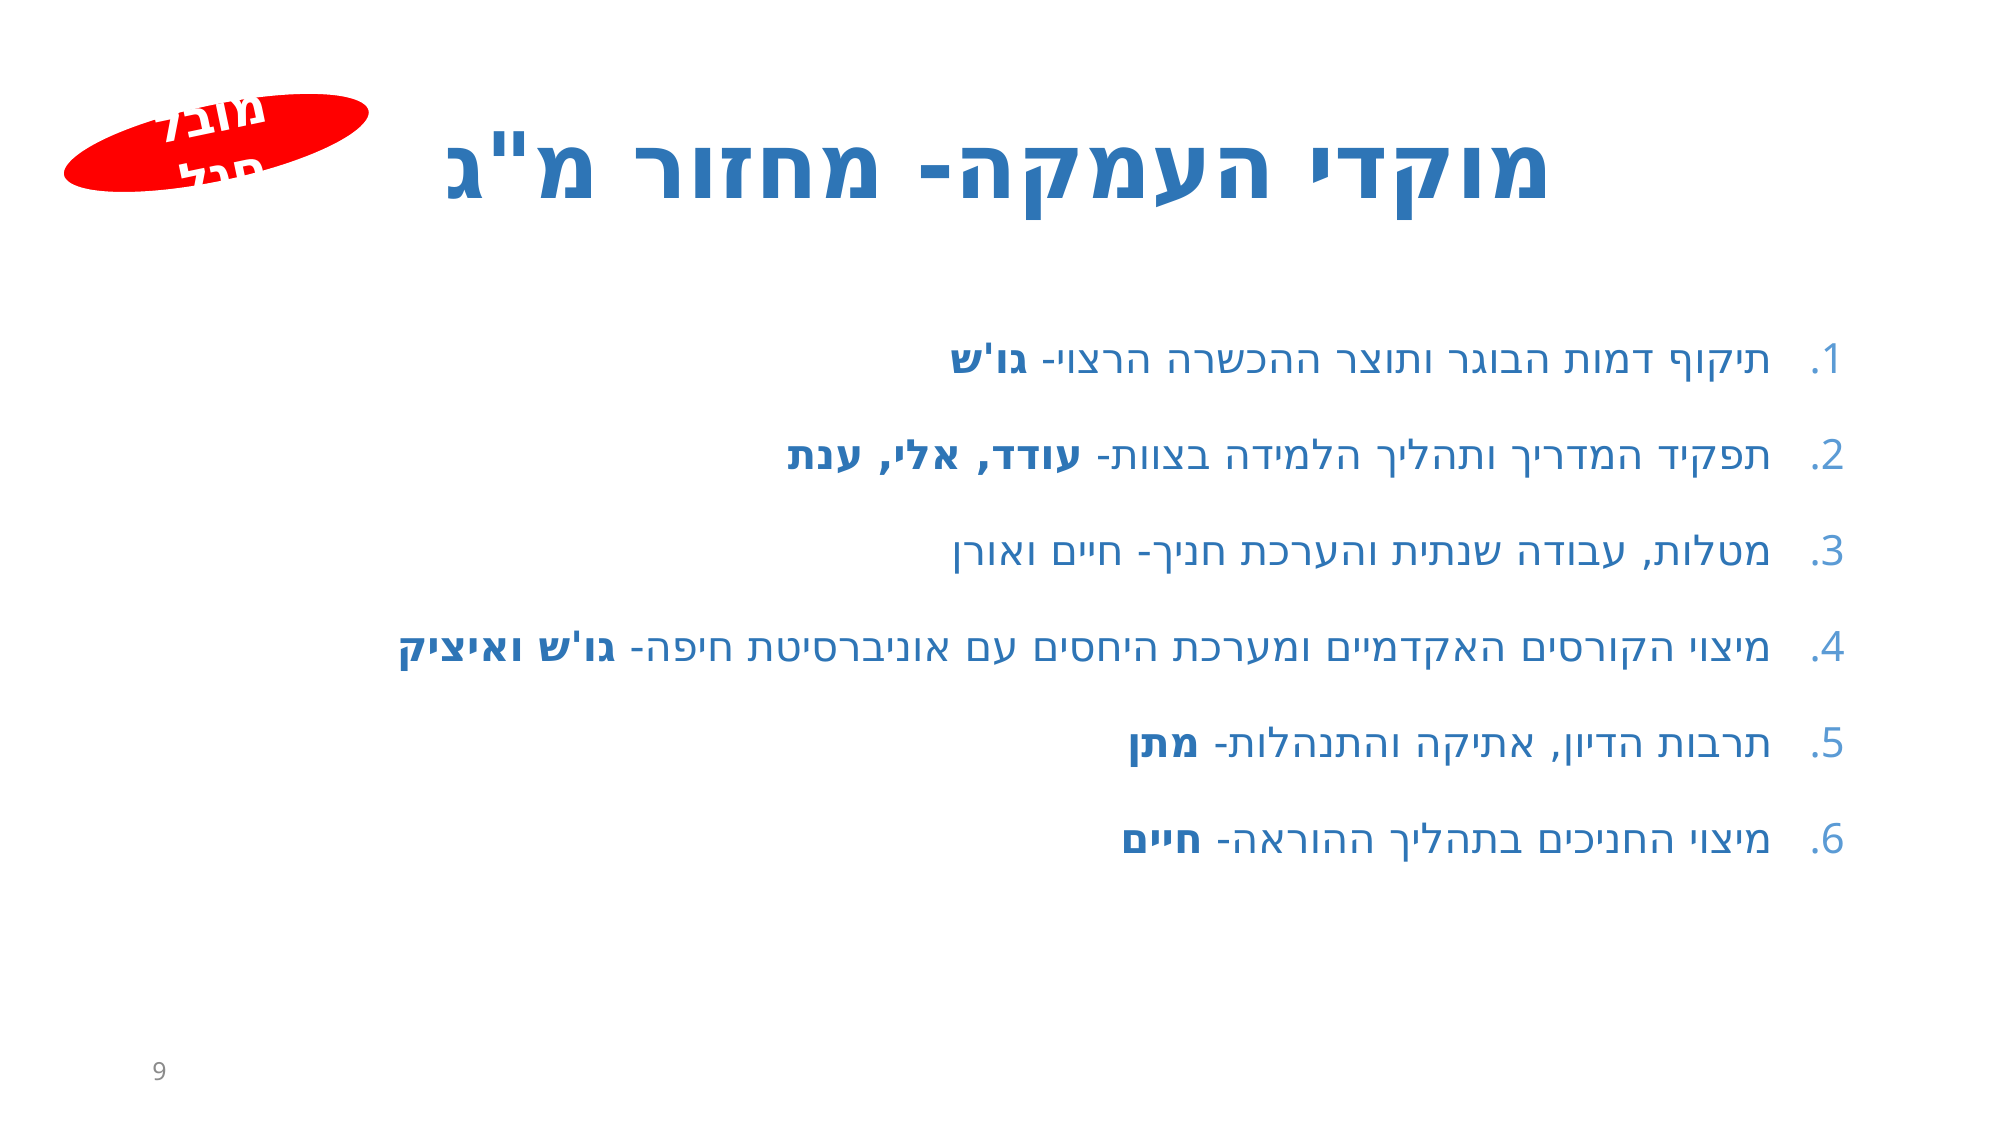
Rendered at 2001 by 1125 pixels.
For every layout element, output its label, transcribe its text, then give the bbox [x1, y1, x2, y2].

slide_number 9 [137, 1042, 588, 1103]
title מוקדי העמקה- מחזור מ"ג [137, 59, 1863, 278]
list תיקוף דמות הבוגר ותוצר ההכשרה הרצוי- גו'ש תפקיד המדריך ותהליך הלמידה בצוות- עודד, אלי, ענת מטלות, עבודה שנתית והערכת חניך- חיים ואורן מיצוי הקורסים האקדמיים ומערכת היחסים עם אוניברסיטת חיפה- גו'ש ואיציק תרבות הדיון, אתיקה והתנהלות- מתן מיצוי החניכים בתהליך ההוראה- חיים [276, 299, 1863, 1014]
text_box מובל סגל [60, 90, 372, 196]
